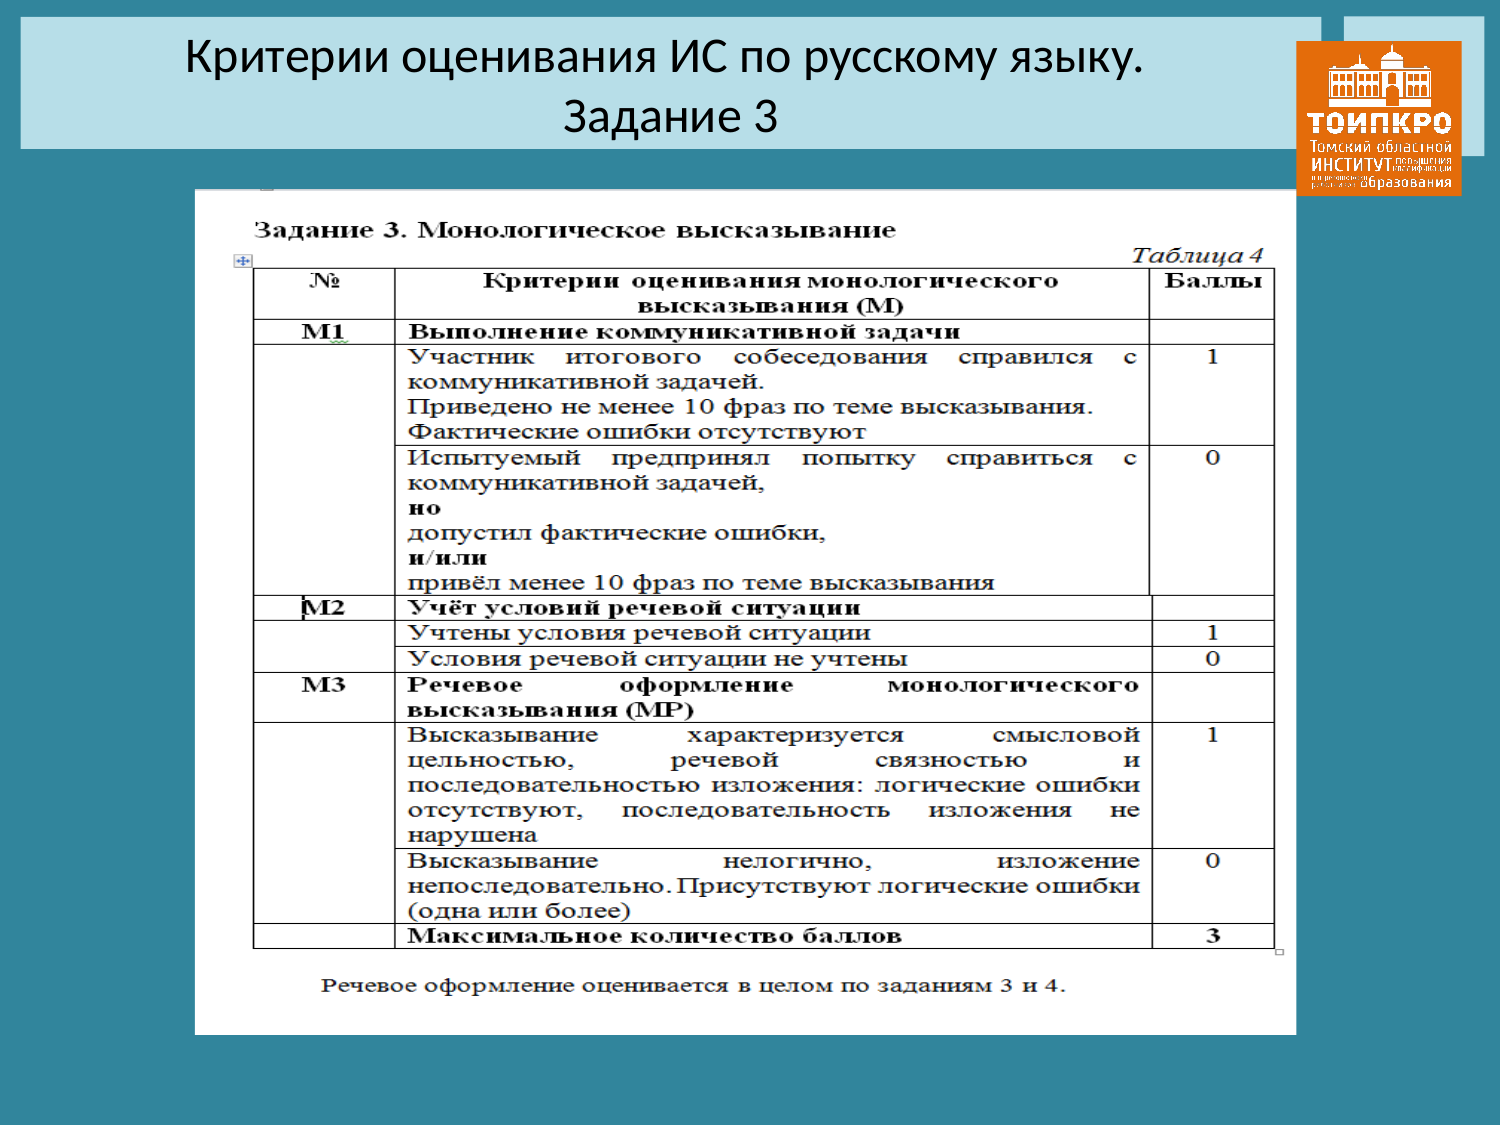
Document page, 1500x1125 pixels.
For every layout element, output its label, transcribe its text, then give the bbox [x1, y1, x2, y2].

text_box [1342, 14, 1487, 158]
text_box [1294, 39, 1464, 198]
text_box [41, 149, 1471, 1118]
text_box Критерии оценивания ИС по русскому языку. Задание 3 [20, 16, 1322, 149]
picture [1306, 41, 1452, 190]
text_box [1322, 30, 1342, 39]
picture [194, 189, 1297, 1036]
